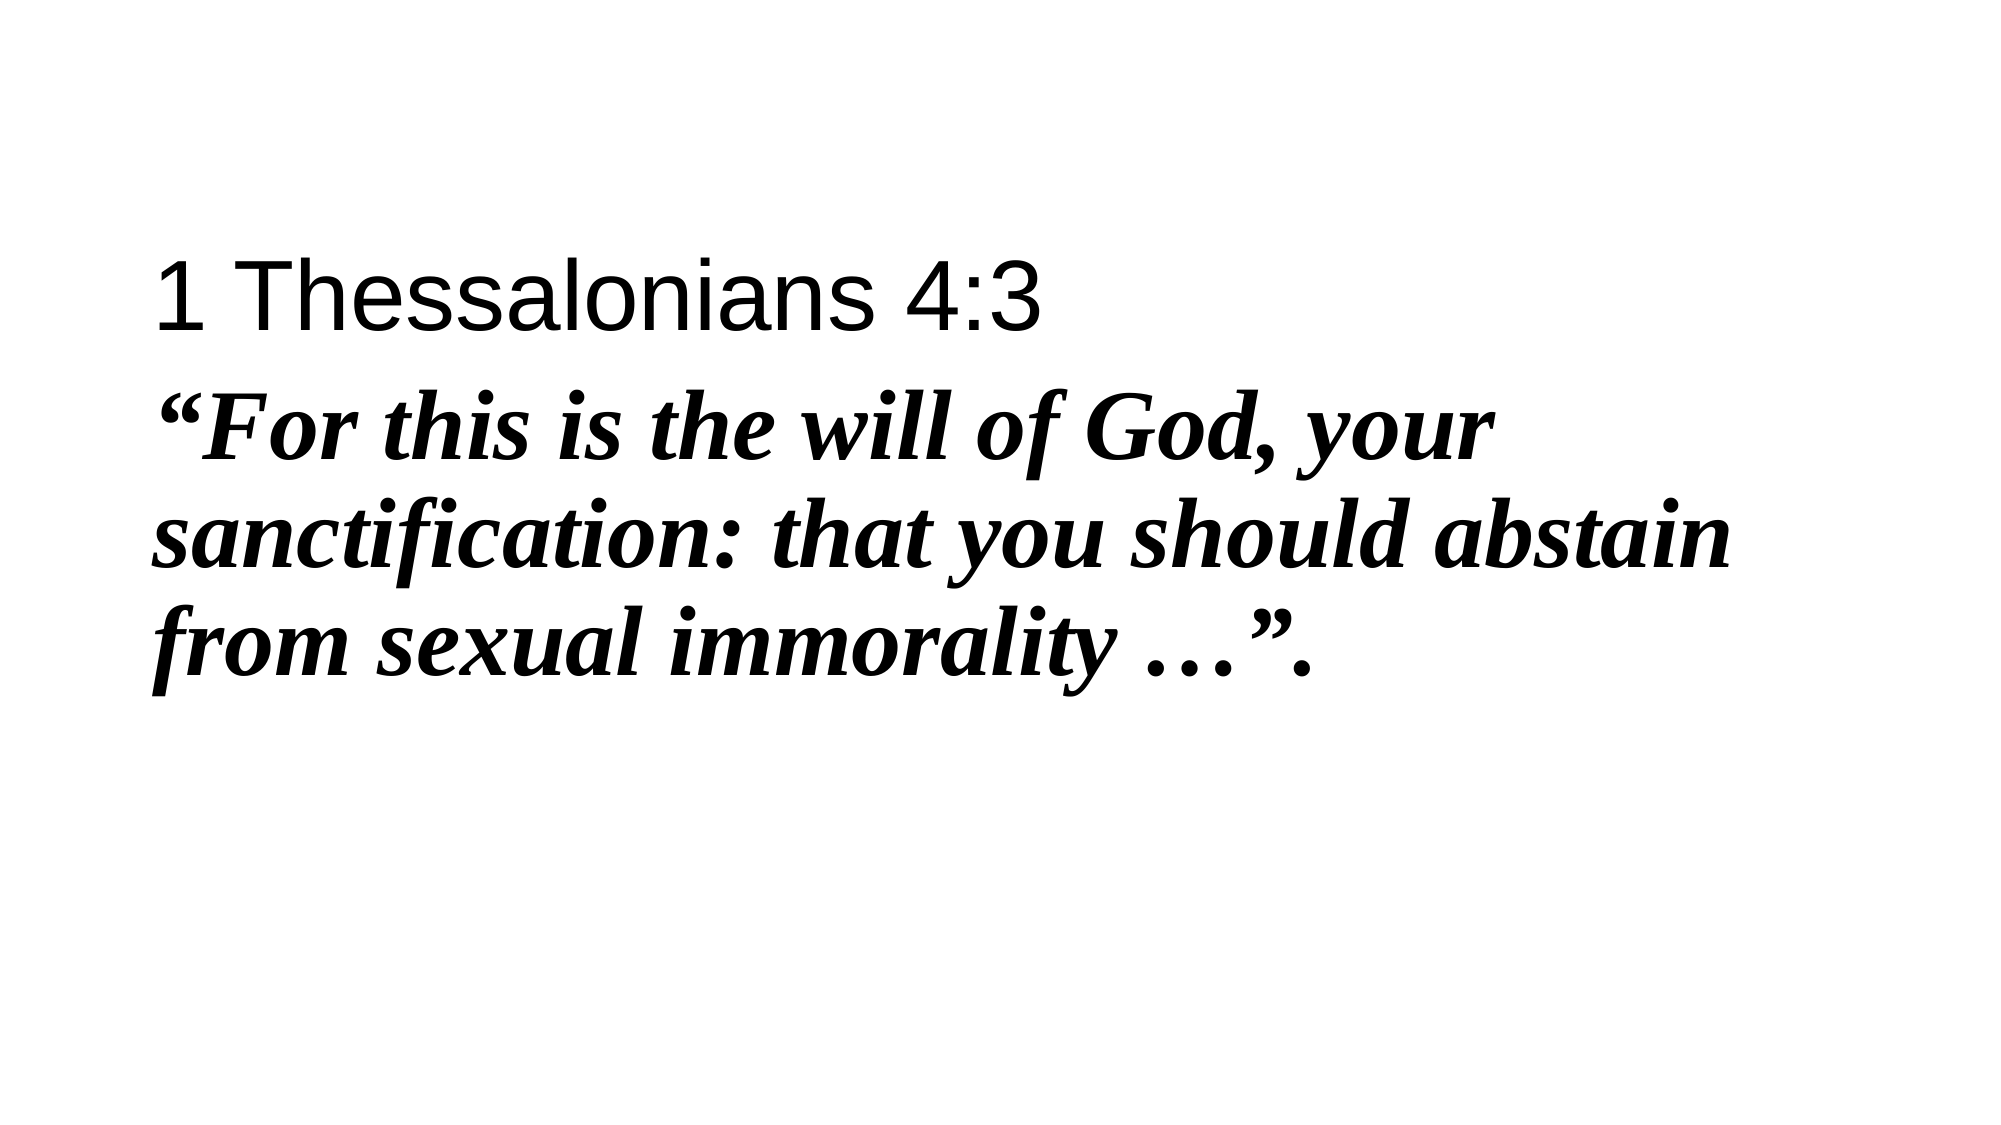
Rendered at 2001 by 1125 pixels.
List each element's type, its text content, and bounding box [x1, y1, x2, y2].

list 1 Thessalonians 4:3 “For this is the will of God, your sanctification: that you should abstain from sexual immorality …”. [137, 96, 1863, 1014]
